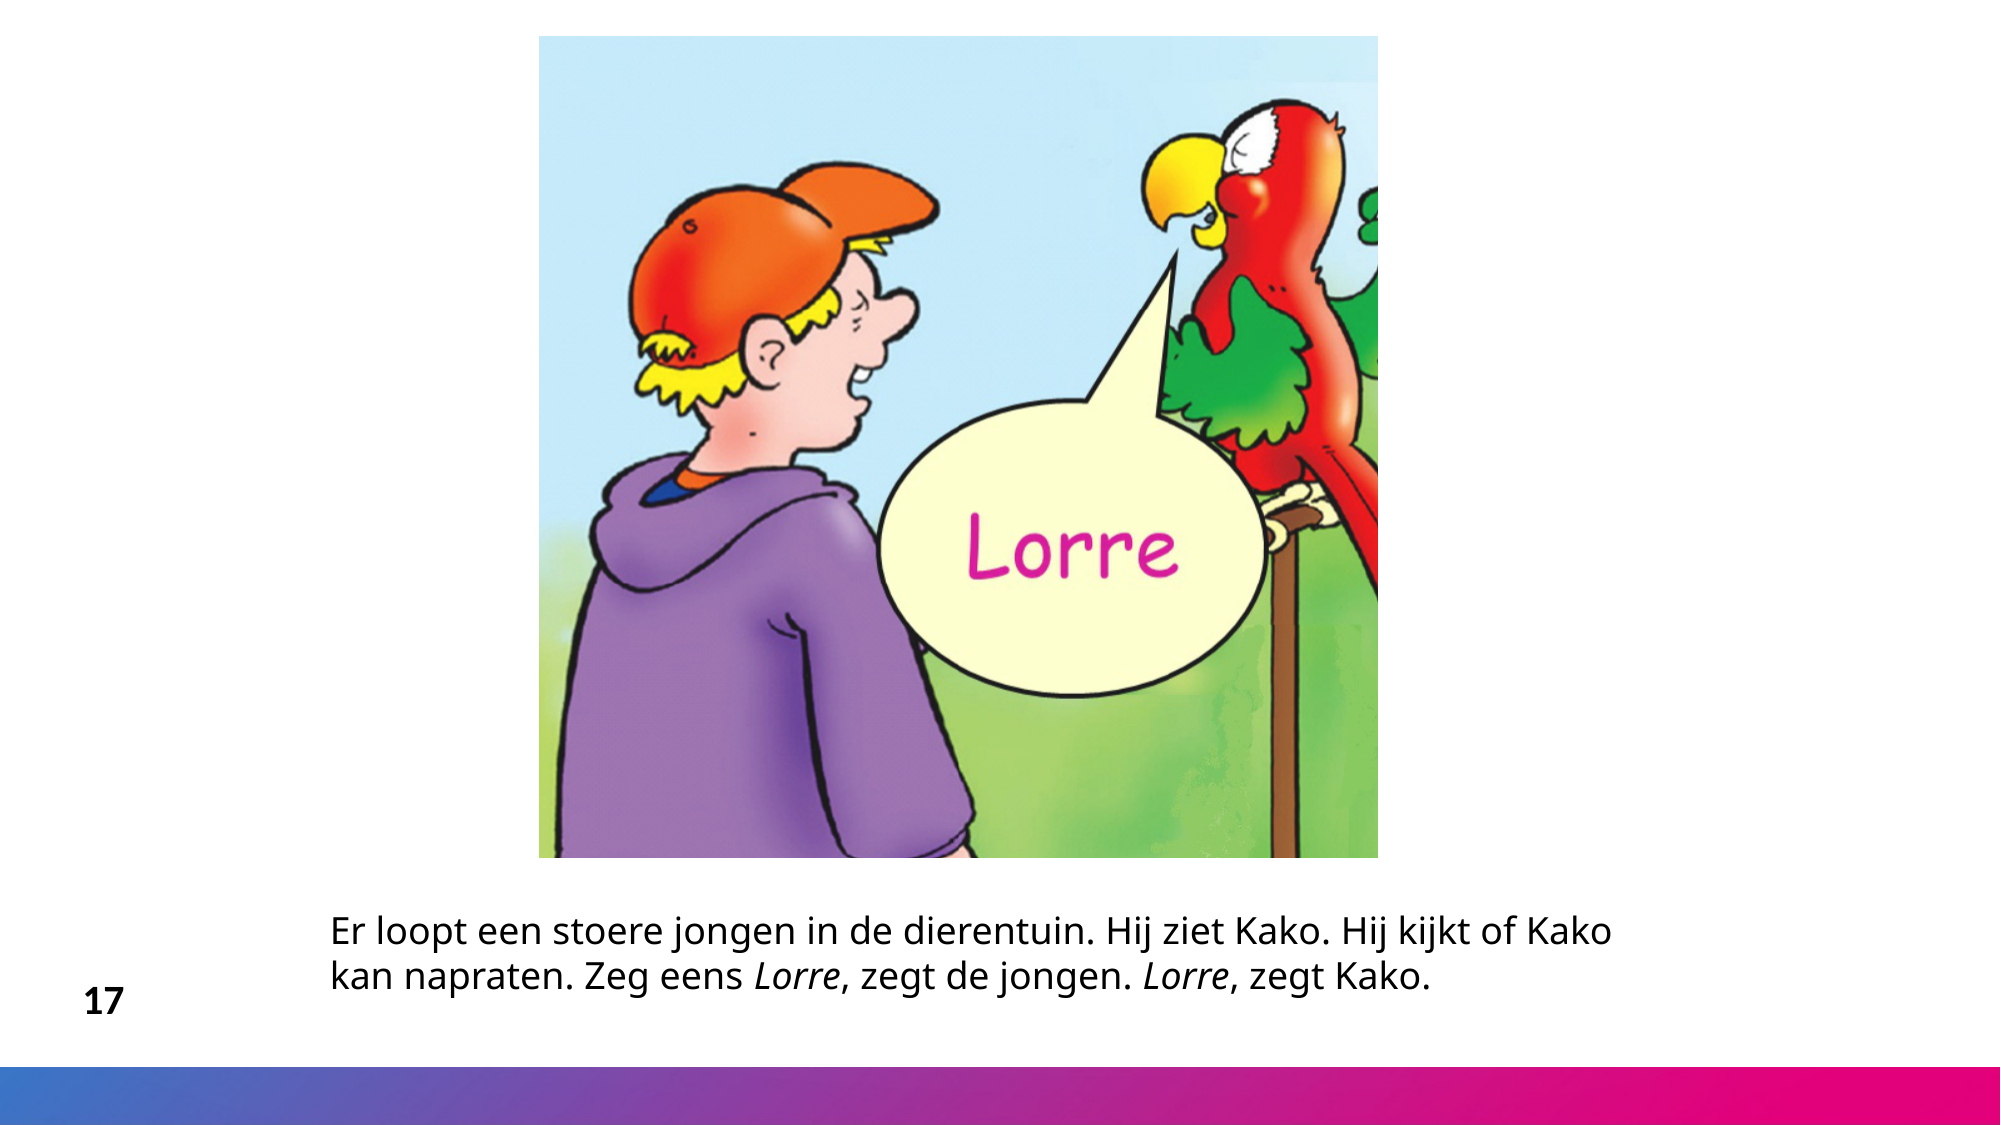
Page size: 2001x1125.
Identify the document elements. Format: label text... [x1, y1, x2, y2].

text_box Er loopt een stoere jongen in de dierentuin. Hij ziet Kako. Hij kijkt of Kako kan napraten. Zeg eens Lorre, zegt de jongen. Lorre, zegt Kako. [314, 857, 1686, 1046]
text_box 17 [67, 965, 140, 1030]
picture [539, 36, 1378, 858]
picture [0, 1067, 2000, 1125]
